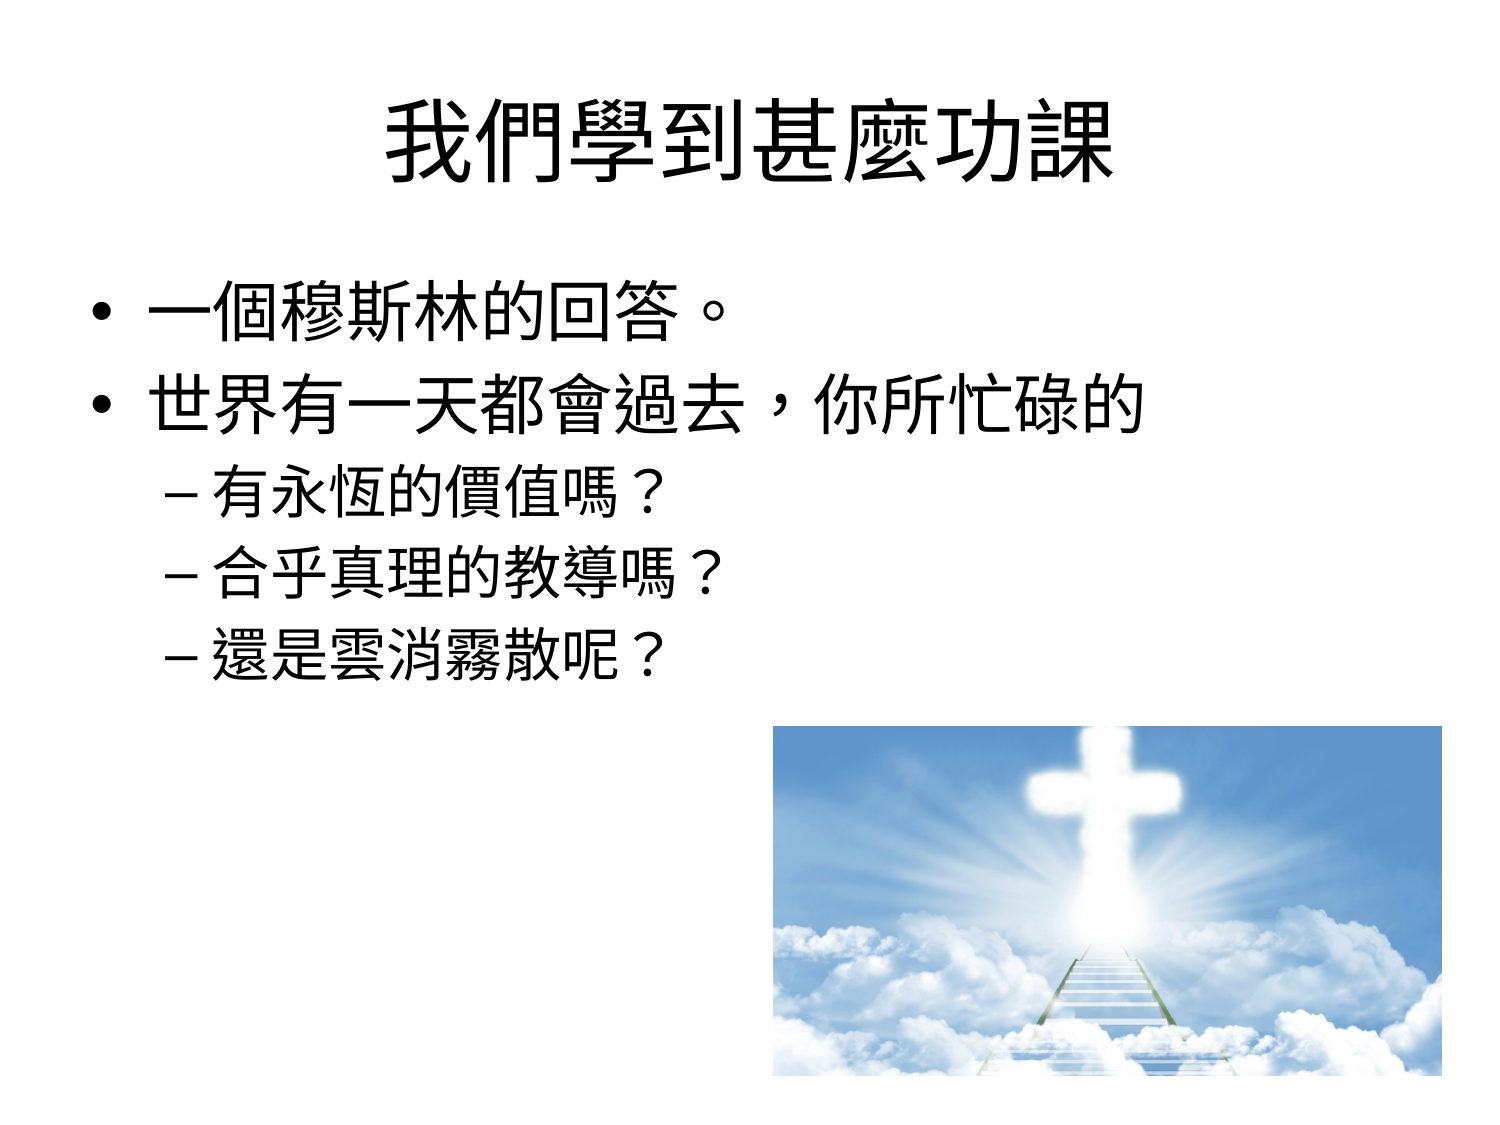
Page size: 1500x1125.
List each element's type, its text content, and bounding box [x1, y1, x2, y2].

title 我們學到甚麼功課 [75, 45, 1425, 233]
picture [773, 726, 1442, 1076]
list 一個穆斯林的回答。 世界有一天都會過去，你所忙碌的 有永恆的價值嗎？ 合乎真理的教導嗎？ 還是雲消霧散呢？ [75, 262, 1425, 1005]
